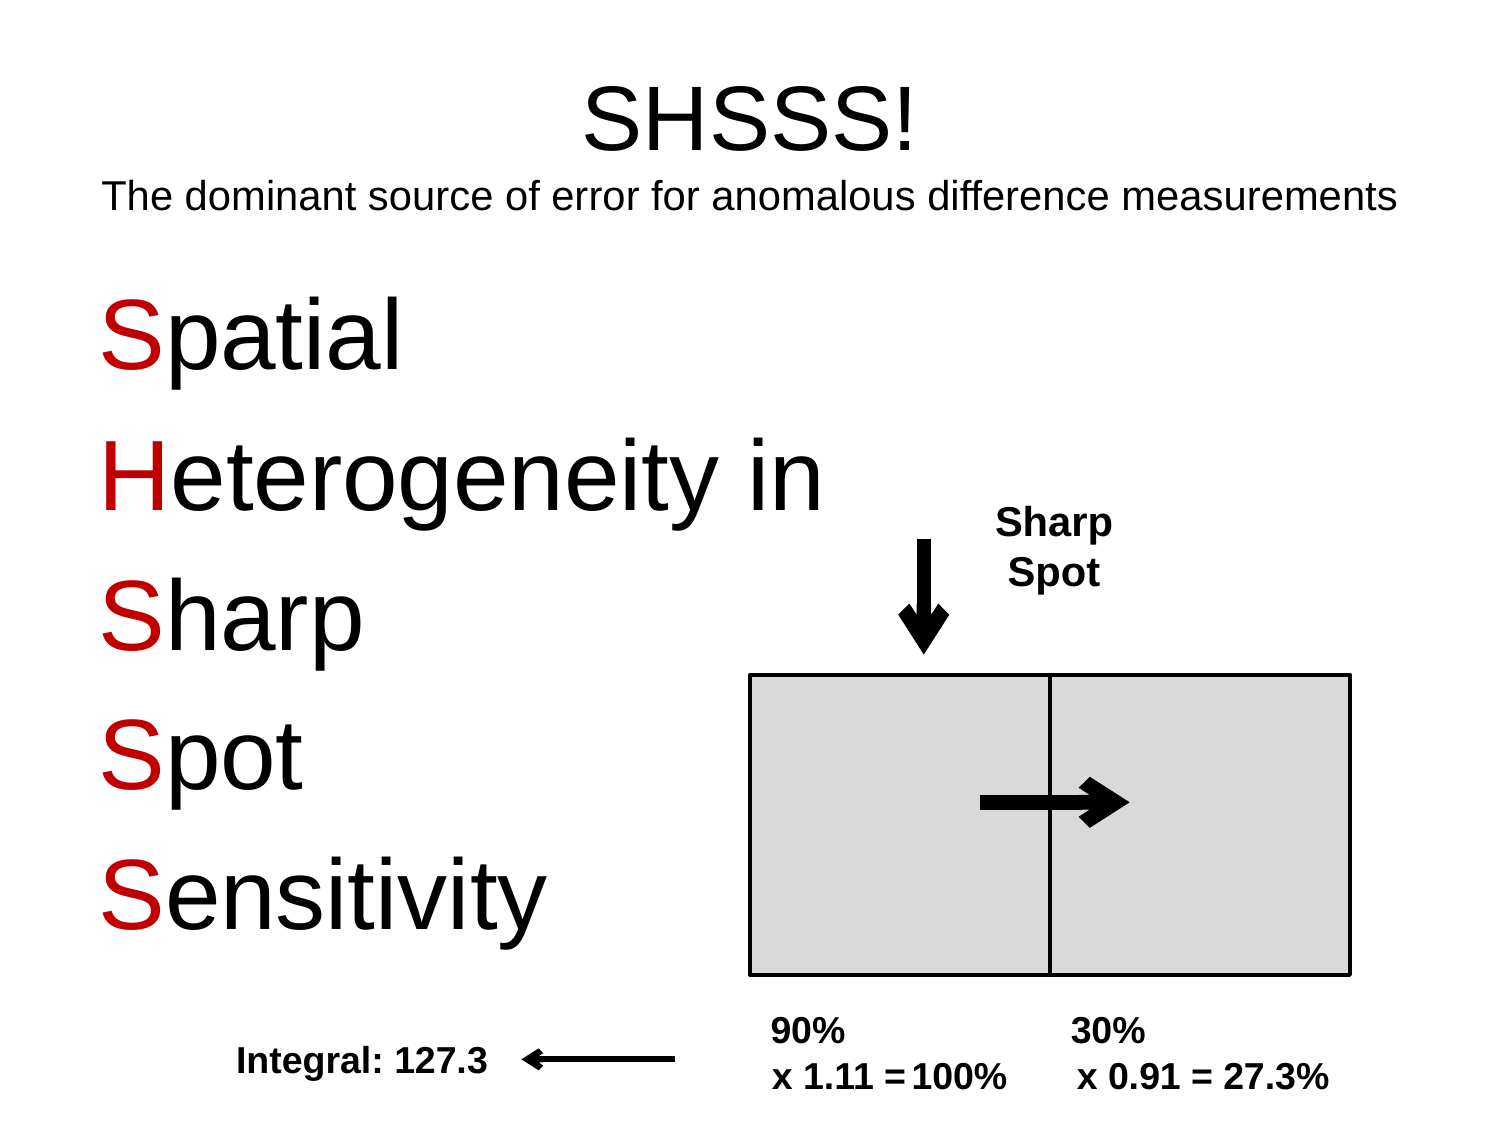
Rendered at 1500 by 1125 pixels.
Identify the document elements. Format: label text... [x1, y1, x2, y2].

list Spatial Heterogeneity in Sharp Spot Sensitivity [83, 262, 865, 1005]
text_box [1048, 673, 1352, 977]
text_box Sharp Spot [980, 487, 1129, 602]
text_box x 0.91 = [1062, 1045, 1208, 1105]
text_box x 1.11 = [757, 1045, 896, 1105]
text_box 100% [896, 1045, 1050, 1105]
title SHSSS! The dominant source of error for anomalous difference measurements [75, 45, 1425, 233]
text_box [748, 673, 1048, 977]
text_box Integral: 127.3 [221, 1029, 516, 1089]
text_box 30% [1056, 998, 1368, 1059]
text_box 27.3% [1208, 1045, 1350, 1105]
text_box 90% [755, 998, 1050, 1059]
